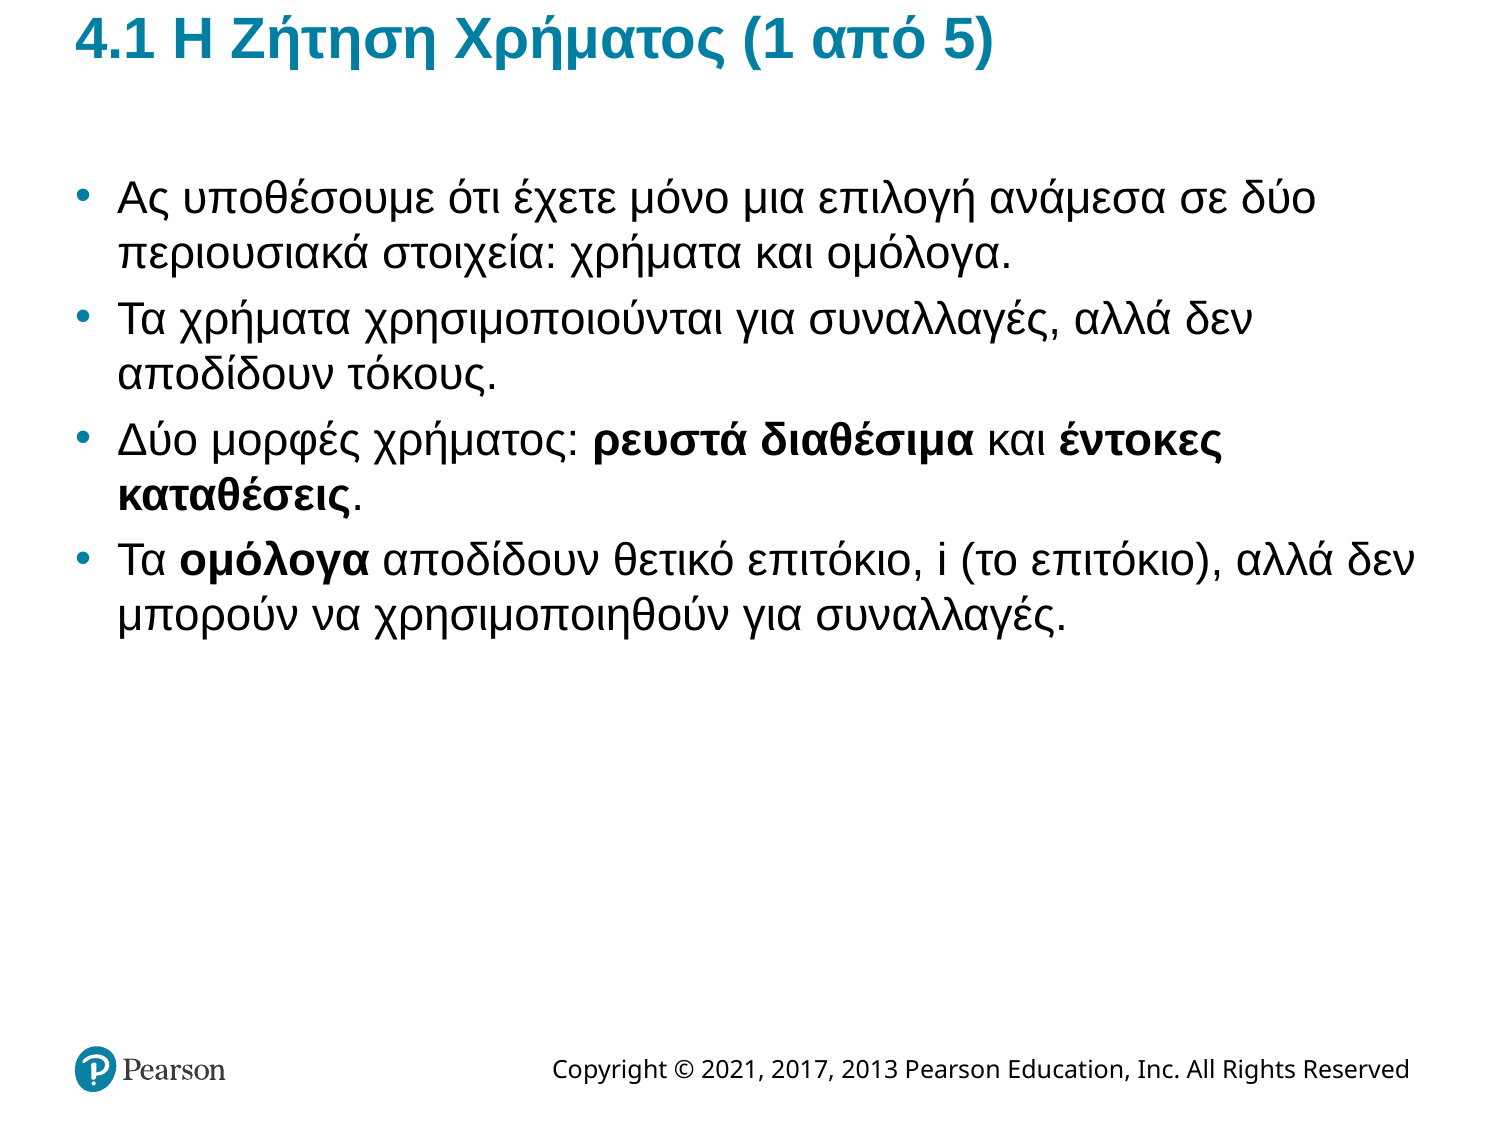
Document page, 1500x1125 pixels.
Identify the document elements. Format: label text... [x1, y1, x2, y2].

title 4.1 Η Ζήτηση Χρήματος (1 από 5) [75, 0, 1425, 71]
list Ας υποθέσουμε ότι έχετε μόνο μια επιλογή ανάμεσα σε δύο περιουσιακά στοιχεία: χρήματα και ομόλογα. Τα χρήματα χρησιμοποιούνται για συναλλαγές, αλλά δεν αποδίδουν τόκους. Δύο μορφές χρήματος: ρευστά διαθέσιμα και έντοκες καταθέσεις. Τα ομόλογα αποδίδουν θετικό επιτόκιο, i (το επιτόκιο), αλλά δεν μπορούν να χρησιμοποιηθούν για συναλλαγές. [75, 167, 1425, 563]
